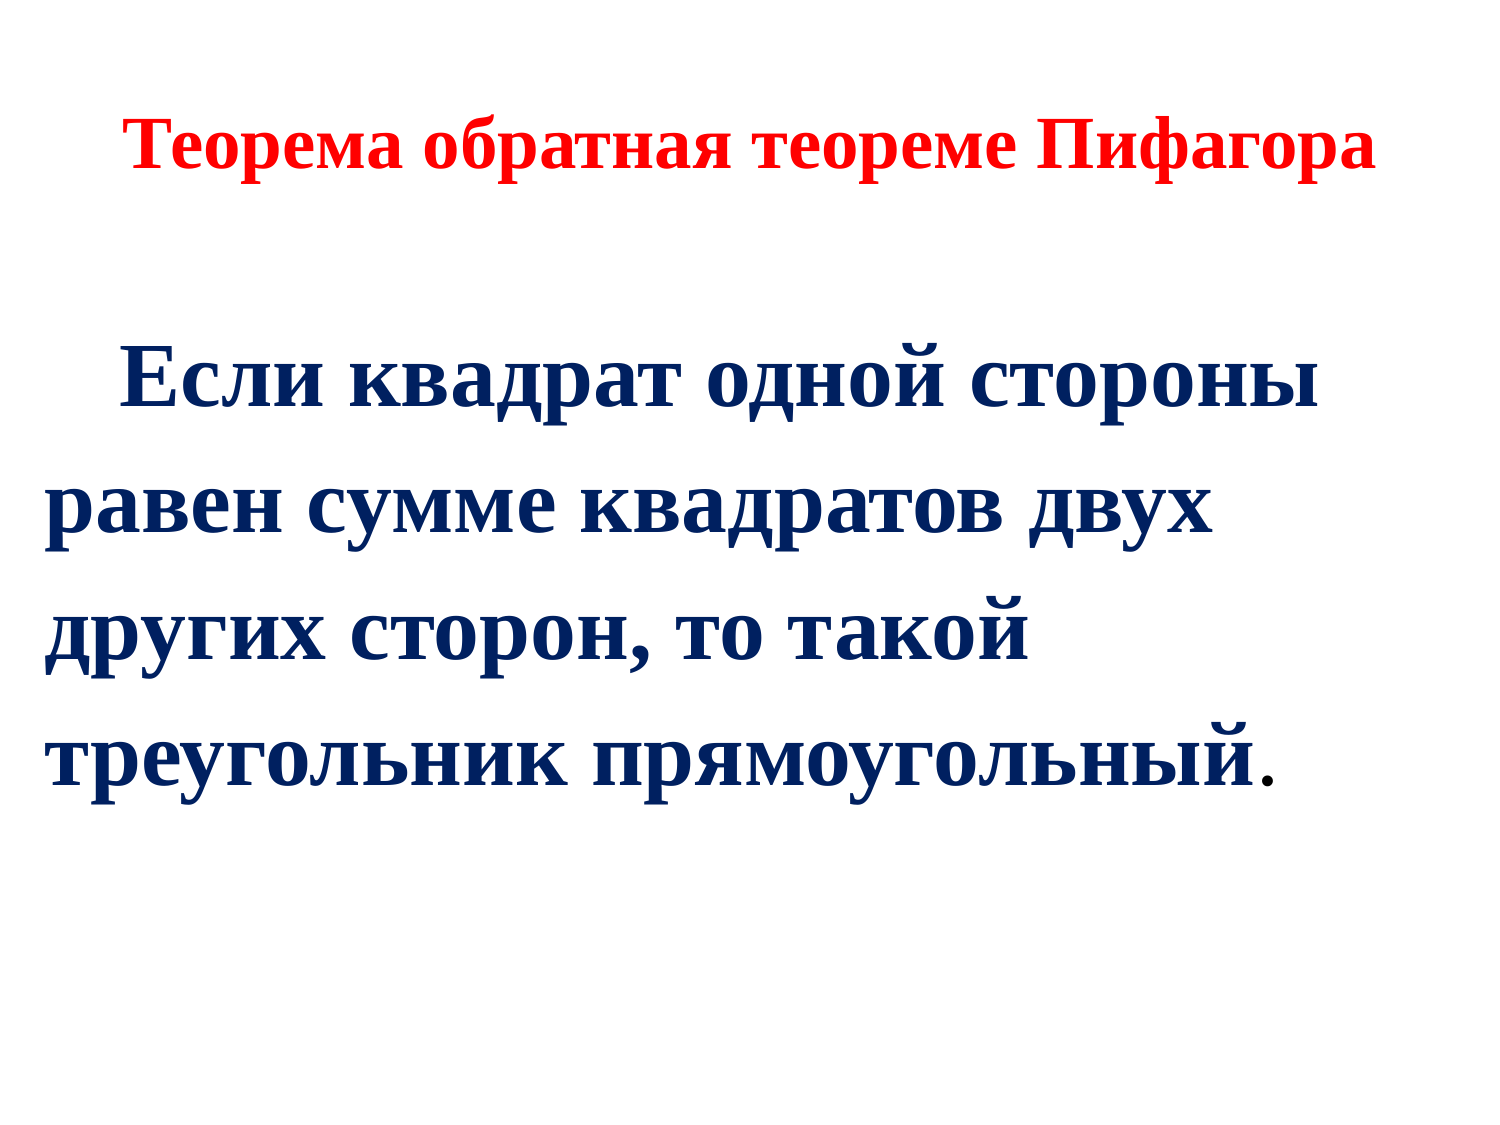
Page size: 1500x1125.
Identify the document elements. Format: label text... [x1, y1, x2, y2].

title Теорема обратная теореме Пифагора [75, 45, 1425, 233]
list Если квадрат одной стороны равен сумме квадратов двух других сторон, то такой треугольник прямоугольный. [29, 290, 1471, 887]
